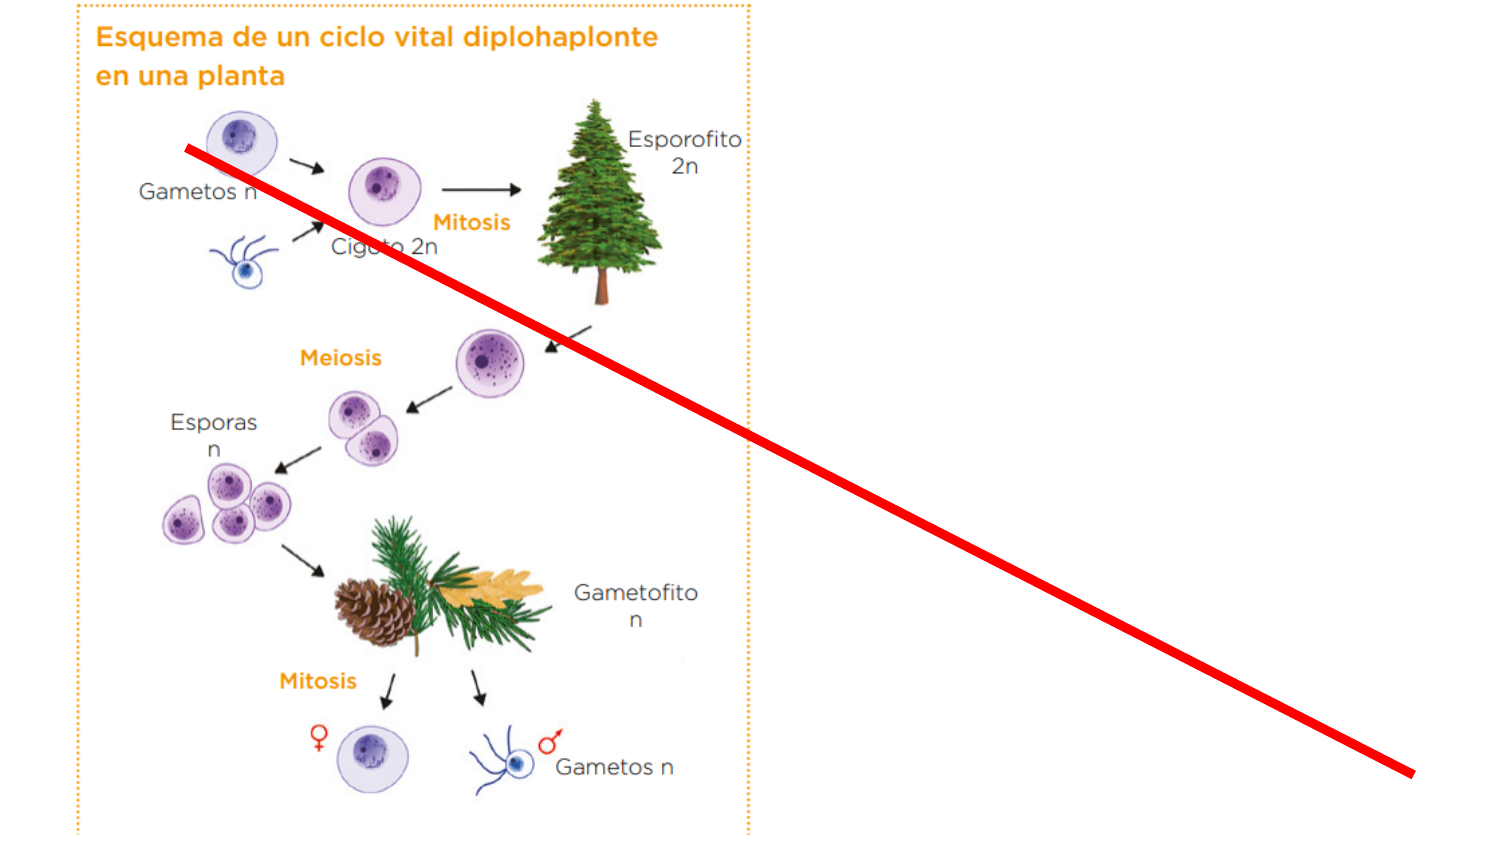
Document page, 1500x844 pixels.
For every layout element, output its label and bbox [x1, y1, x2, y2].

text_box [185, 147, 1414, 776]
picture [62, 0, 783, 835]
